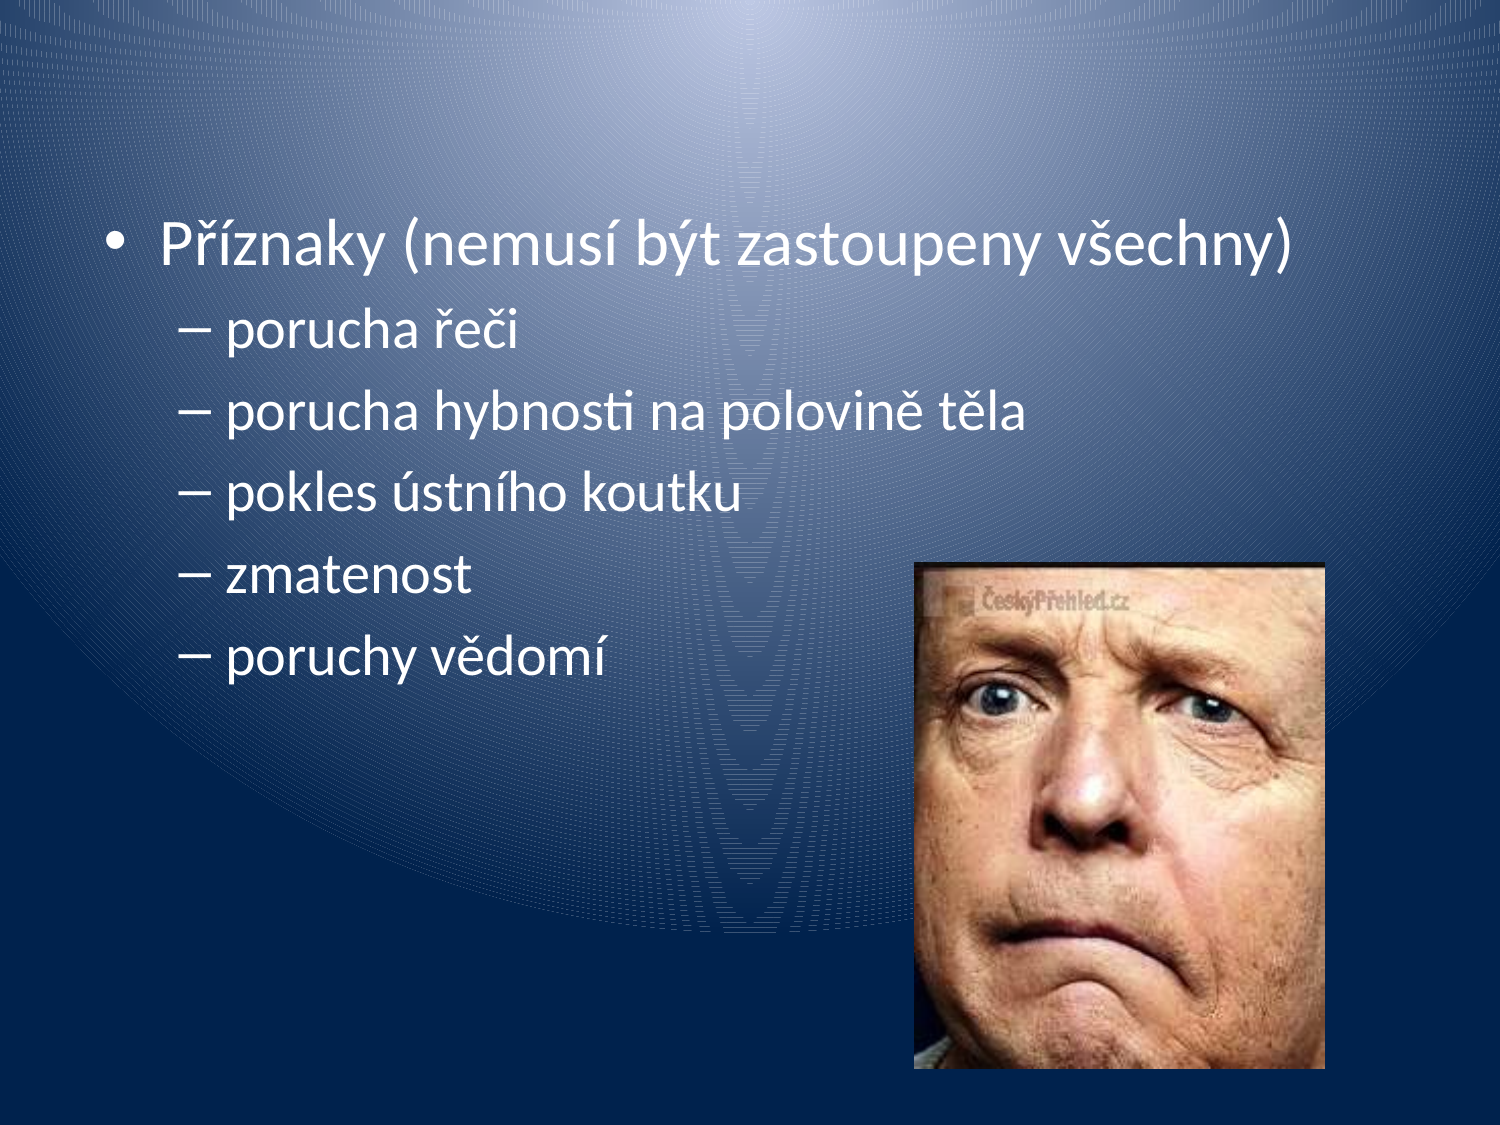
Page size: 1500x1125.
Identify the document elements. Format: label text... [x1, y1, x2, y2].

list Příznaky (nemusí být zastoupeny všechny) porucha řeči porucha hybnosti na polovině těla pokles ústního koutku zmatenost poruchy vědomí [88, 191, 1439, 934]
picture [913, 562, 1326, 1070]
